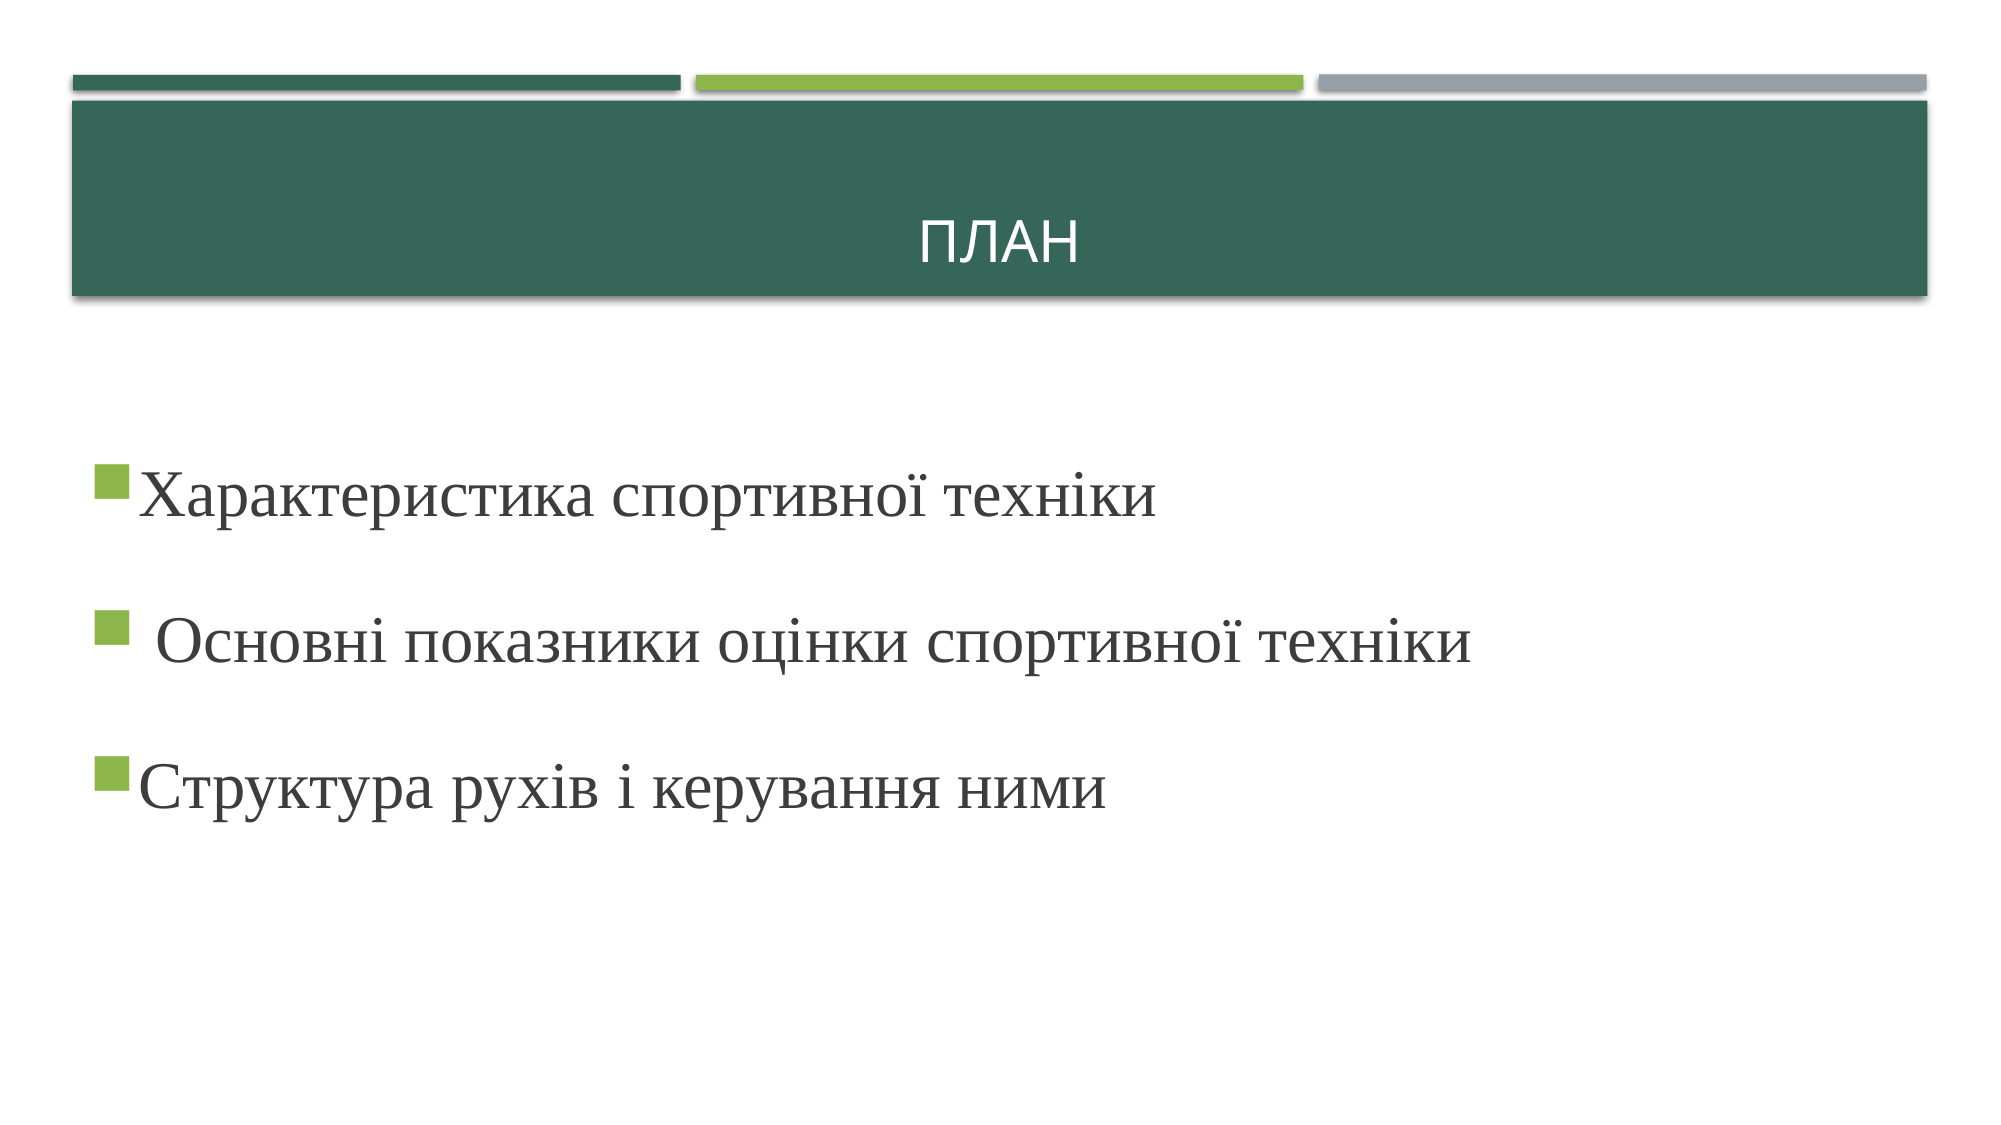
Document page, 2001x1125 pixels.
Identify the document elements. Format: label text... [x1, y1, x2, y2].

list Характеристика спортивної техніки Основні показники оцінки спортивної техніки Структура рухів і керування ними [73, 313, 1883, 918]
title ПЛАН [95, 115, 1905, 282]
